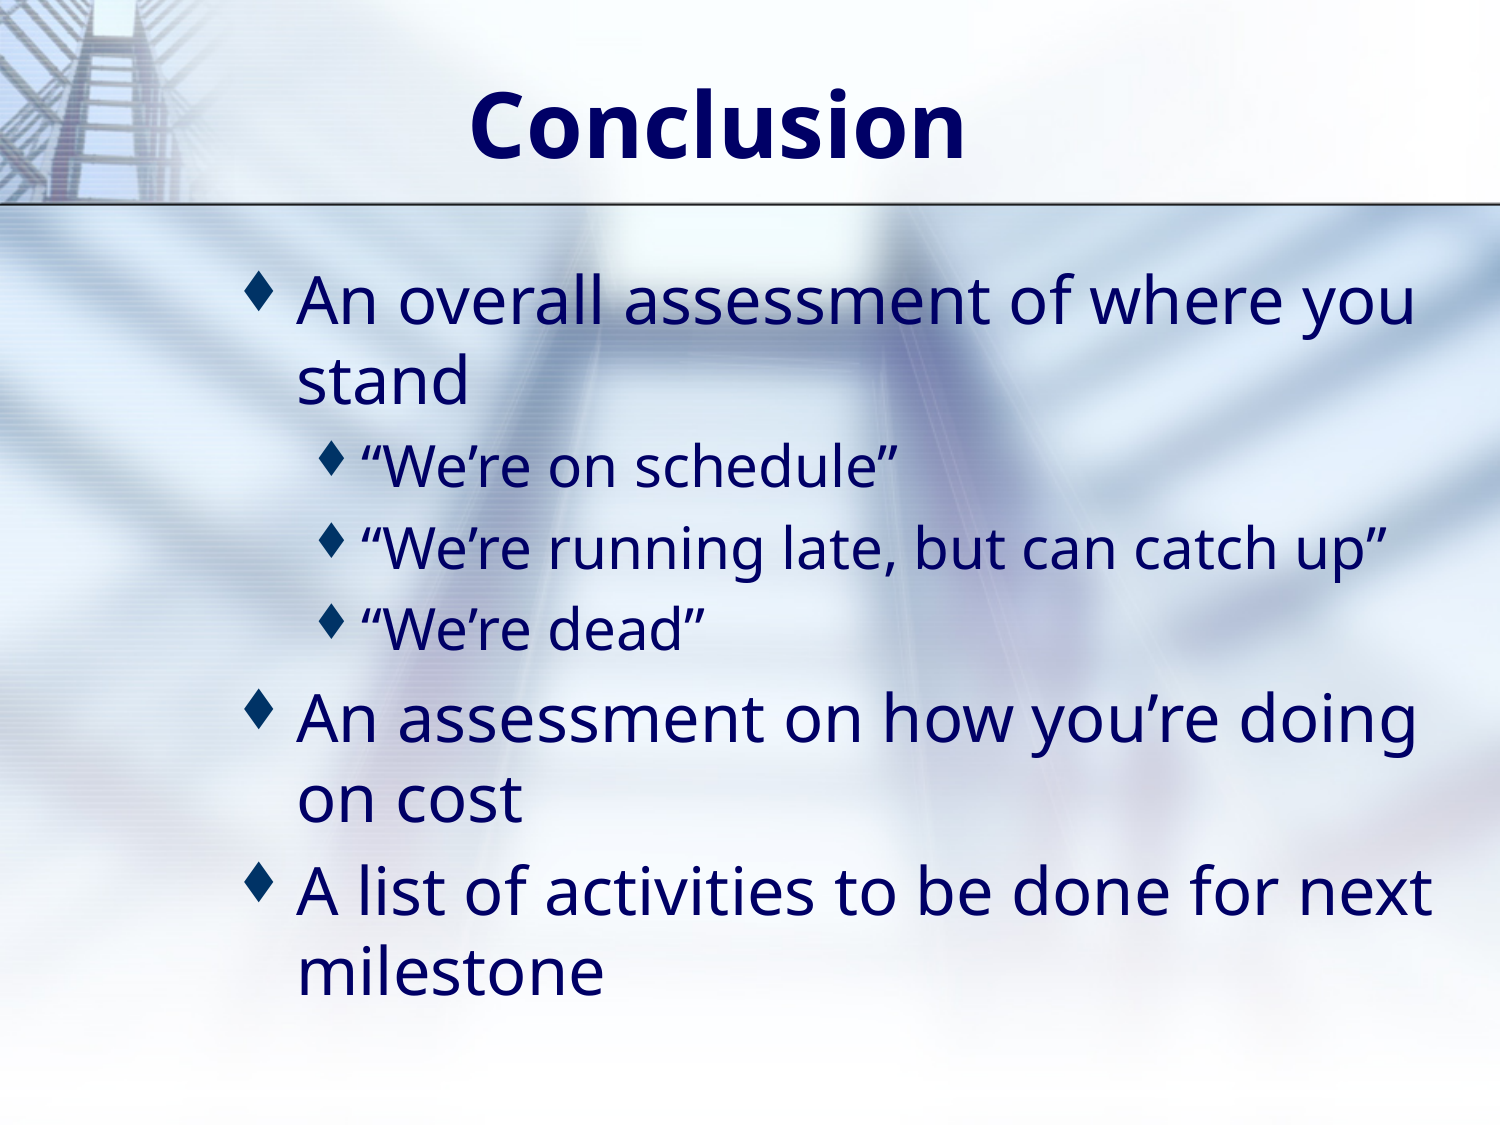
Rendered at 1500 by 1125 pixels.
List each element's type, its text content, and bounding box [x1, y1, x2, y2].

title Conclusion [99, 49, 1338, 194]
list An overall assessment of where you stand “We’re on schedule” “We’re running late, but can catch up” “We’re dead” An assessment on how you’re doing on cost A list of activities to be done for next milestone [224, 249, 1463, 1063]
picture [0, 0, 1500, 1125]
